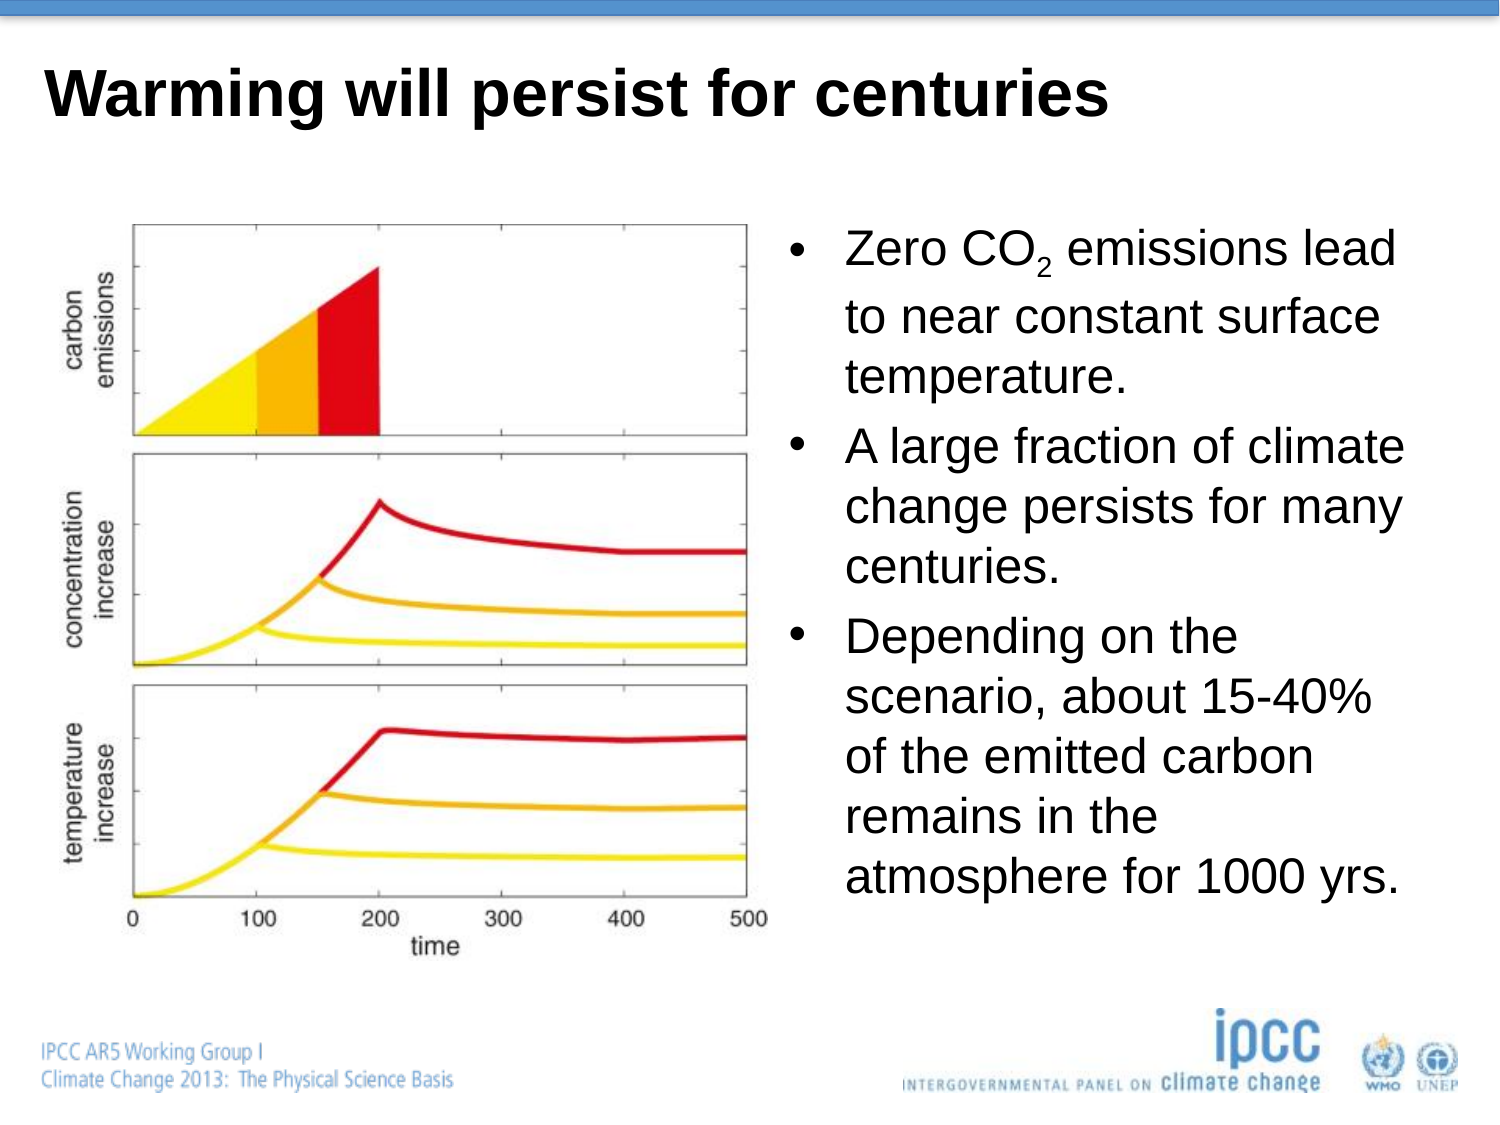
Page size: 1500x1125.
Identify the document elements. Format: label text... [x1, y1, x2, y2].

text_box Warming will persist for centuries [29, 42, 1380, 231]
picture [903, 1008, 1458, 1093]
text_box Zero CO2 emissions lead to near constant surface temperature. A large fraction of climate change persists for many centuries. Depending on the scenario, about 15-40% of the emitted carbon remains in the atmosphere for 1000 yrs. [773, 207, 1425, 409]
picture [58, 224, 768, 962]
picture [41, 1040, 454, 1093]
